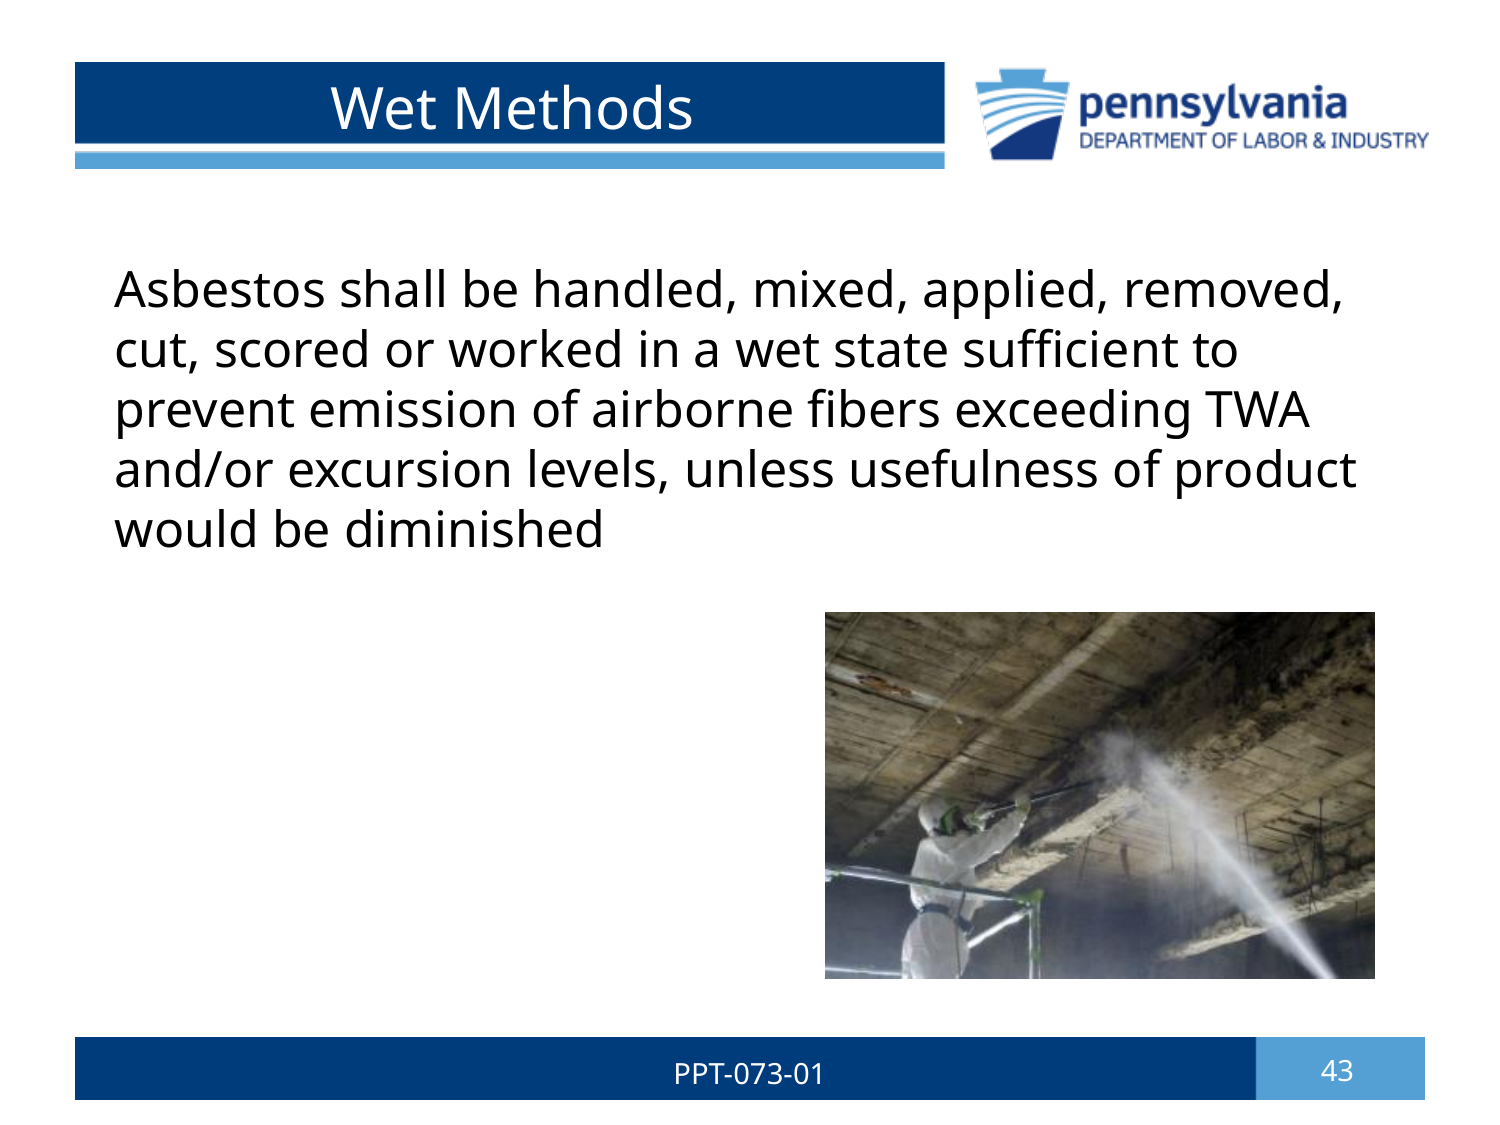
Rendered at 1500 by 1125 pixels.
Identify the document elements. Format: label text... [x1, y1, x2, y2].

subtitle Asbestos shall be handled, mixed, applied, removed, cut, scored or worked in a wet state sufficient to prevent emission of airborne fibers exceeding TWA and/or excursion levels, unless usefulness of product would be diminished [99, 249, 1400, 900]
picture [75, 62, 1429, 169]
picture [75, 1037, 1425, 1100]
footer PPT-073-01 [512, 1042, 988, 1103]
slide_number 43 [1250, 1042, 1425, 1103]
title Wet Methods [75, 62, 950, 150]
picture [824, 612, 1376, 979]
